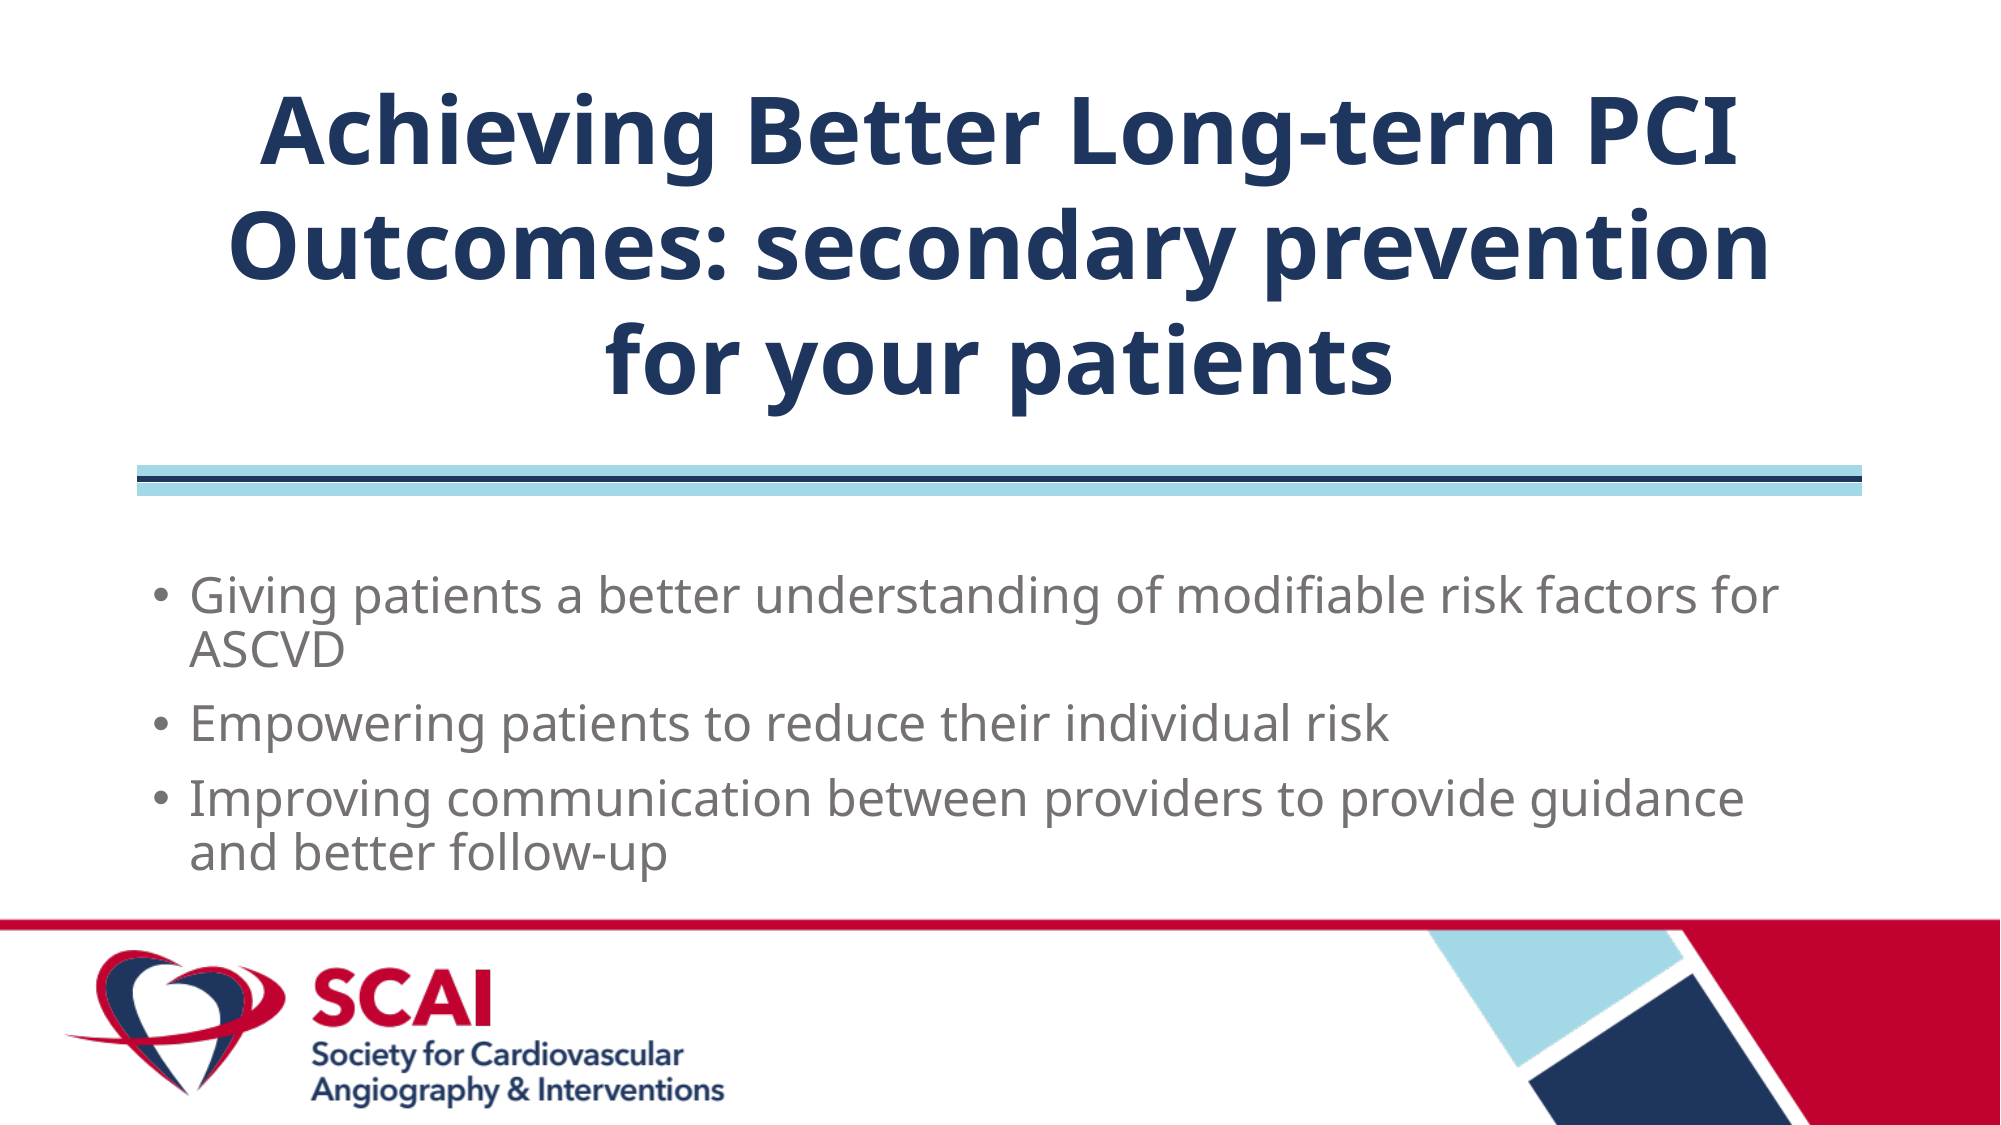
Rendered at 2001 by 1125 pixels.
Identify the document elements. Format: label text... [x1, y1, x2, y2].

title Achieving Better Long-term PCI Outcomes: secondary prevention for your patients [137, 59, 1863, 425]
subtitle Giving patients a better understanding of modifiable risk factors for ASCVD Empowering patients to reduce their individual risk Improving communication between providers to provide guidance and better follow-up [137, 562, 1863, 890]
